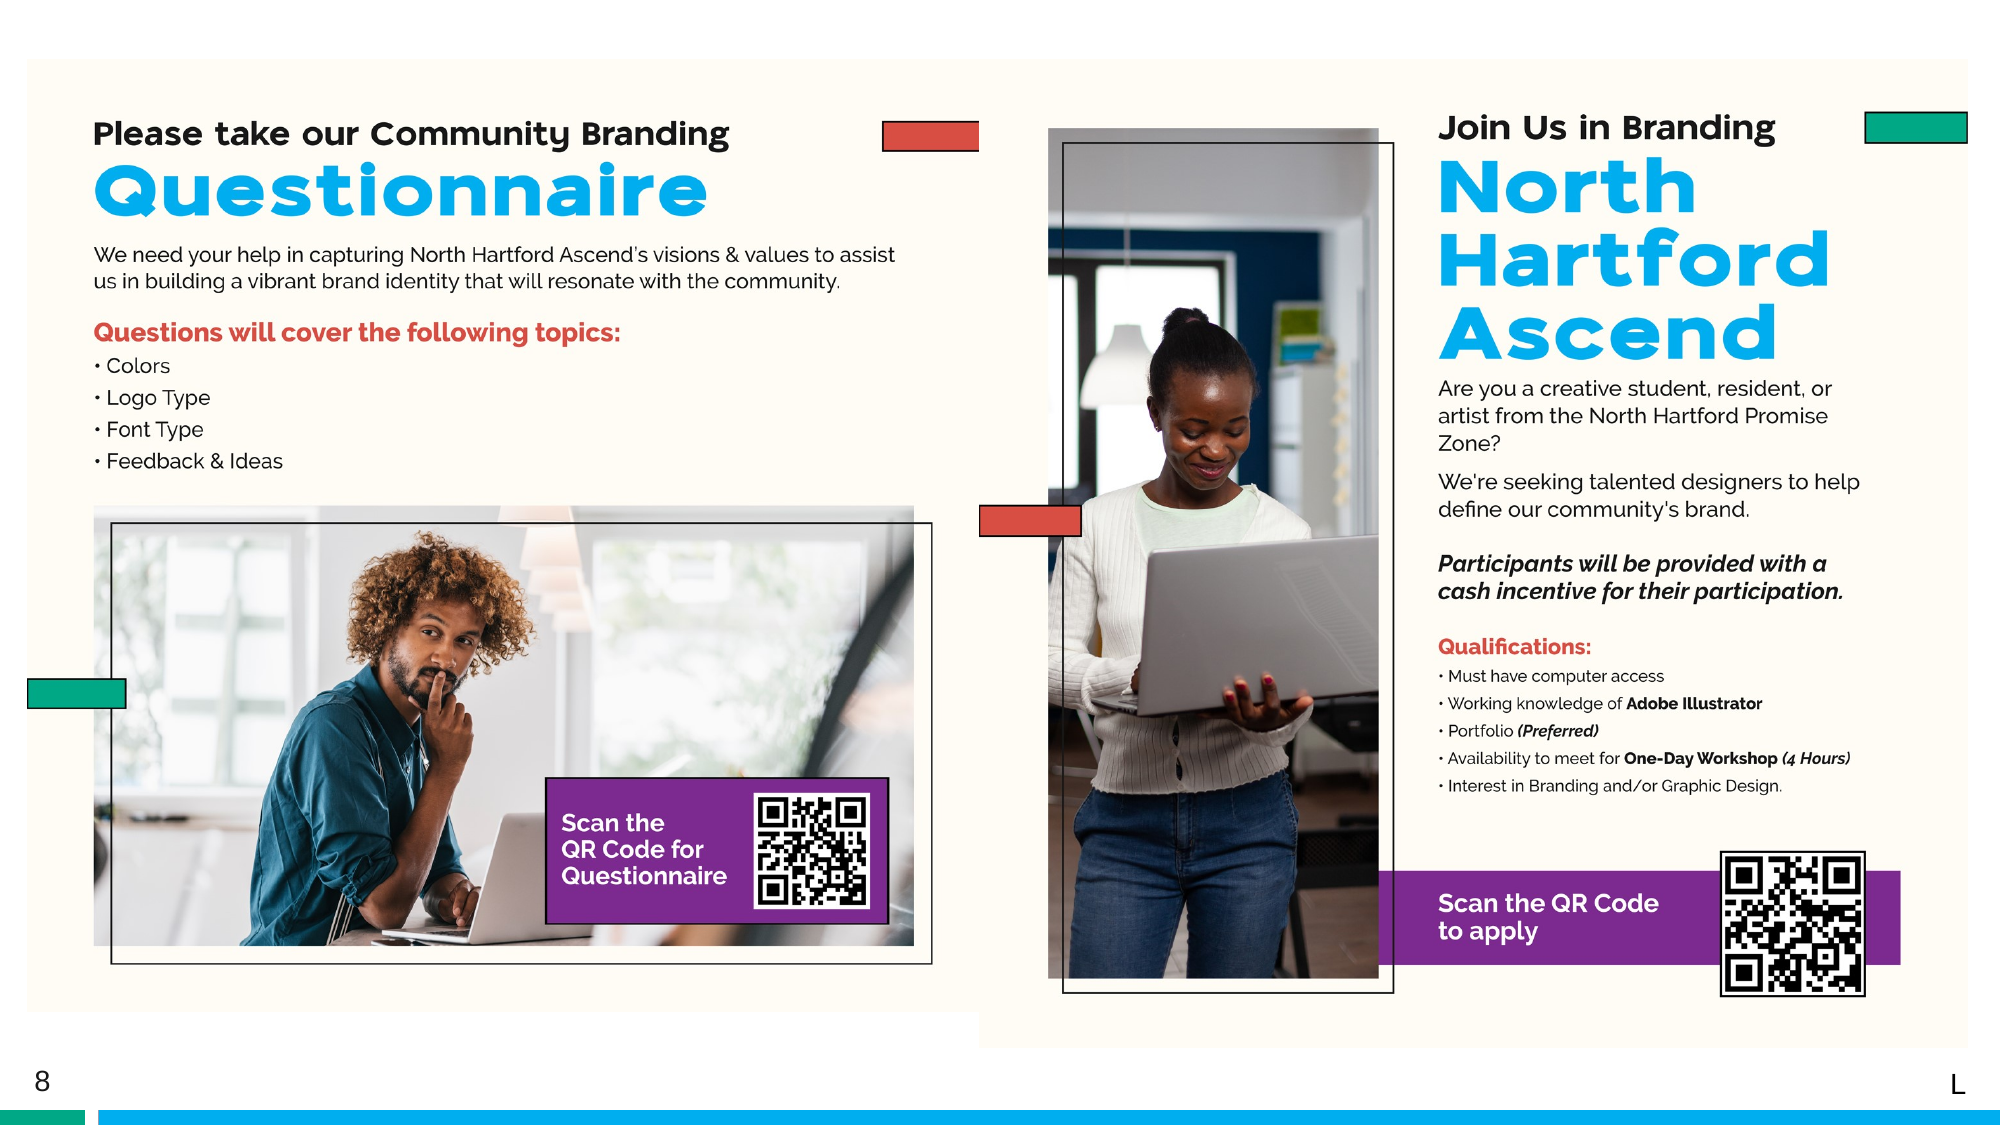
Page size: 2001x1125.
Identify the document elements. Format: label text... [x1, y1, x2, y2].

text_box L [1935, 1049, 2000, 1115]
picture [26, 59, 1968, 1048]
slide_number 8 [0, 1050, 85, 1110]
